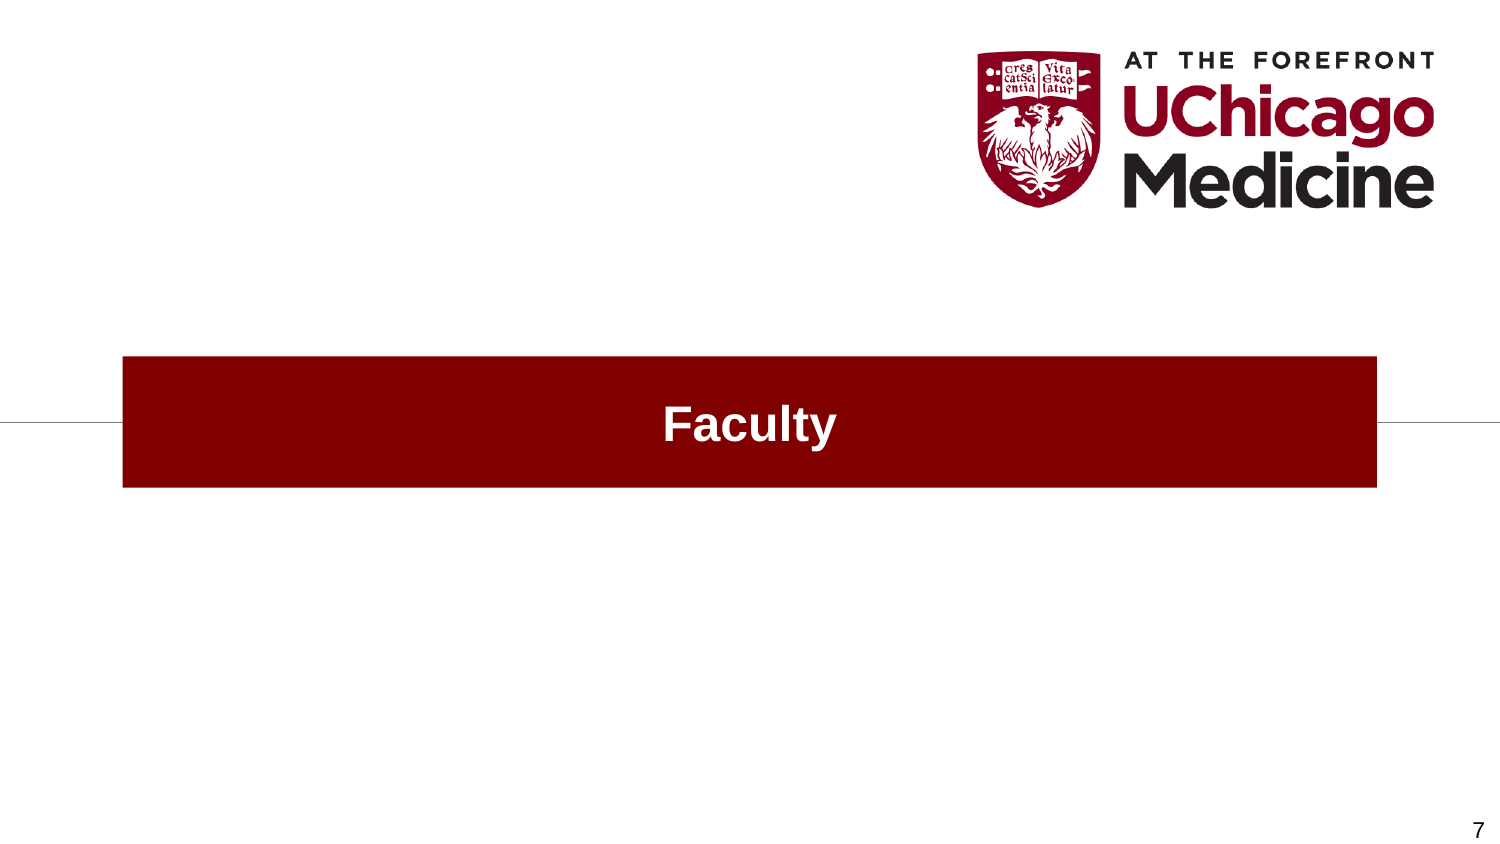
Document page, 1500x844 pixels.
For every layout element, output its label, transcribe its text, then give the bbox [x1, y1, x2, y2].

list Faculty [162, 365, 1338, 479]
slide_number 7 [1400, 814, 1500, 844]
